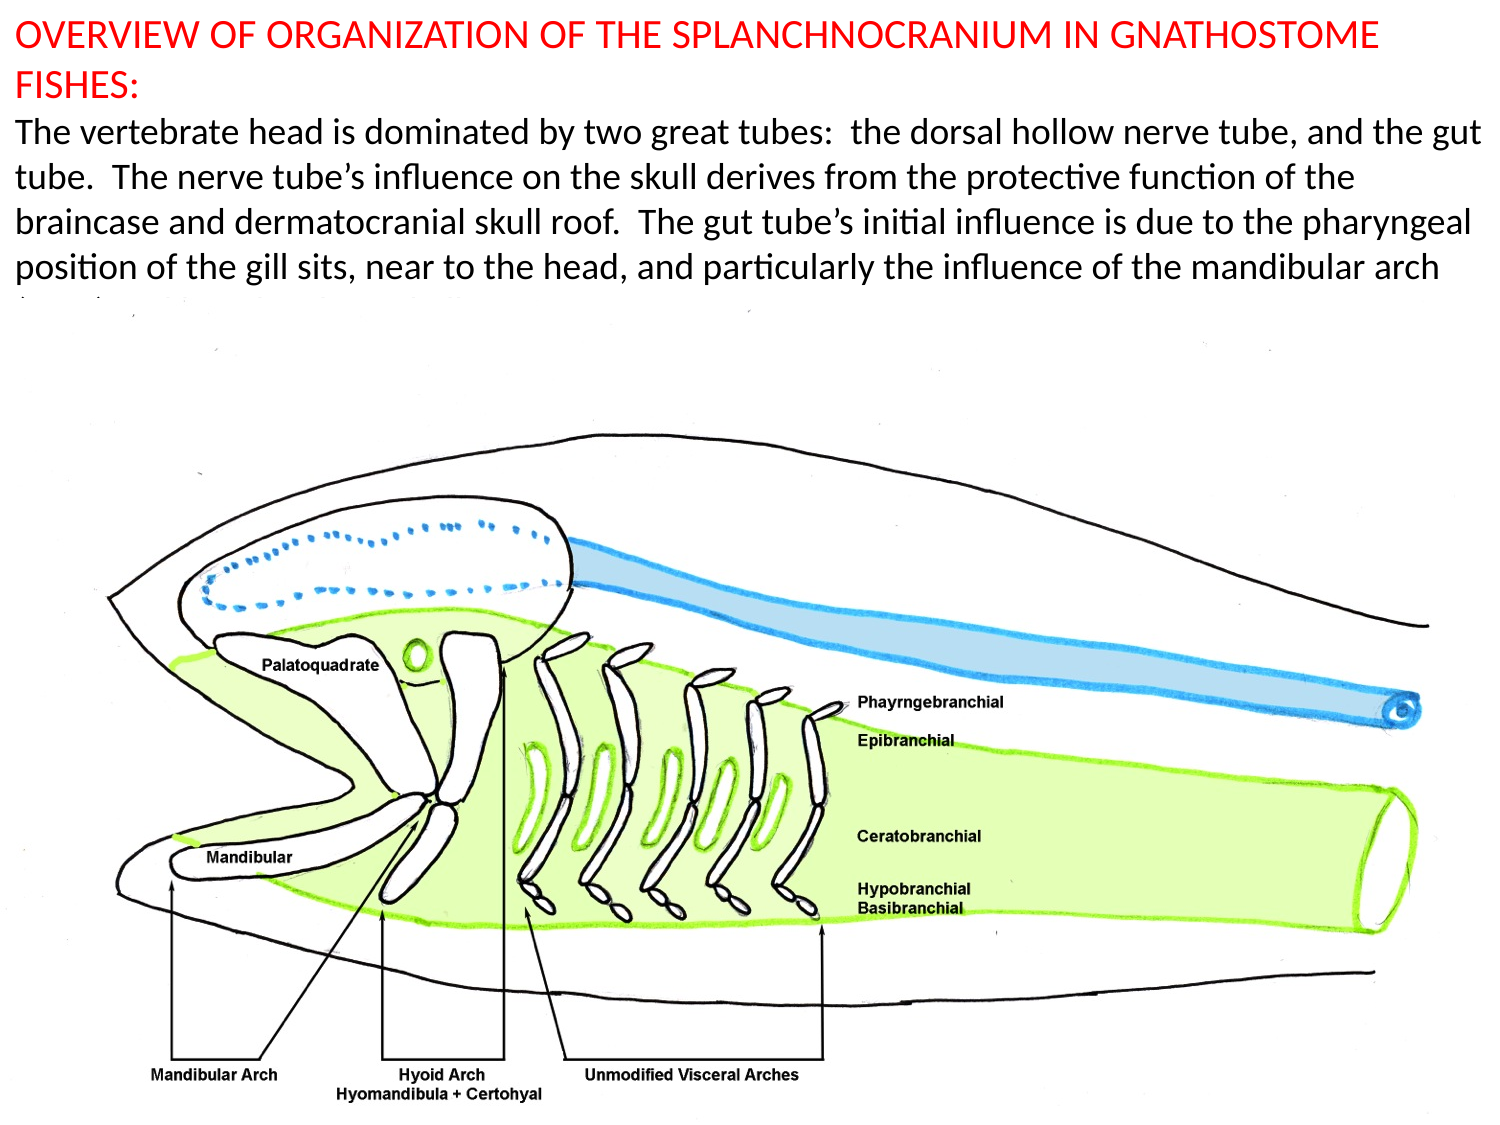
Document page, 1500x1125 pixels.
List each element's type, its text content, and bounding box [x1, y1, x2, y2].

text_box OVERVIEW OF ORGANIZATION OF THE SPLANCHNOCRANIUM IN GNATHOSTOME FISHES: The vertebrate head is dominated by two great tubes: the dorsal hollow nerve tube, and the gut tube. The nerve tube’s influence on the skull derives from the protective function of the braincase and dermatocranial skull roof. The gut tube’s initial influence is due to the pharyngeal position of the gill sits, near to the head, and particularly the influence of the mandibular arch (jaws) and hyoid arch on skull structures. [0, 0, 1500, 297]
picture [0, 298, 1500, 1125]
